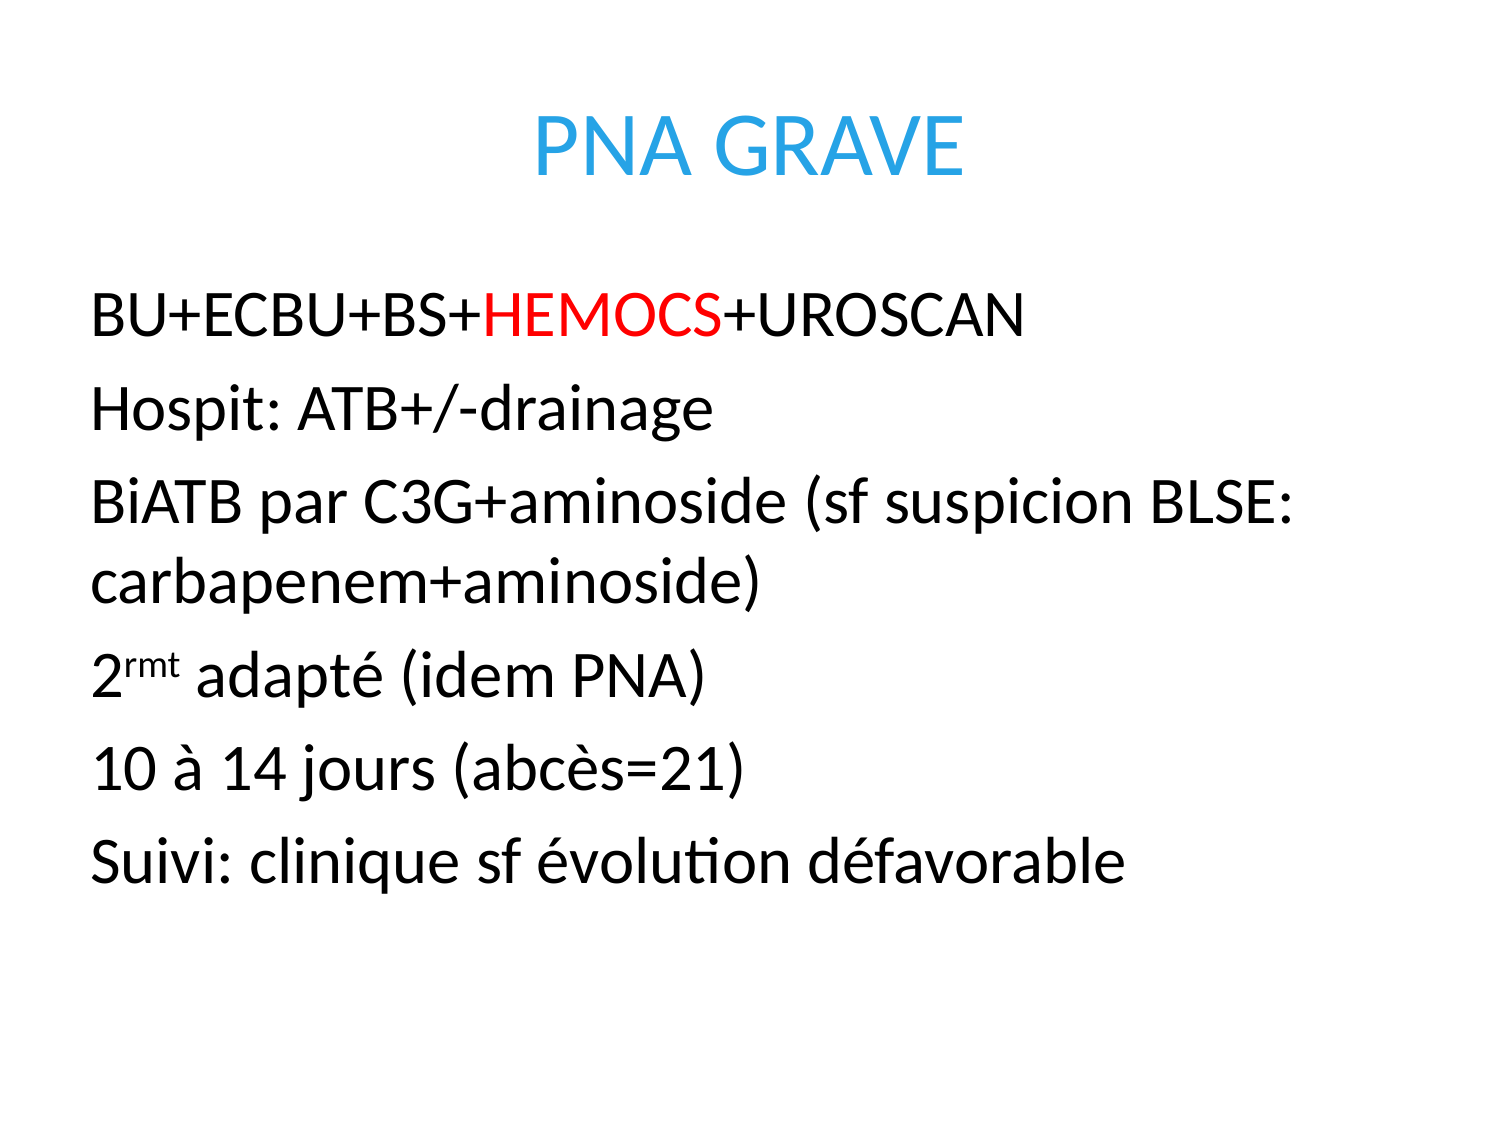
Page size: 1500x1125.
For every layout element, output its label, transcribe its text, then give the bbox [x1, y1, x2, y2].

title PNA GRAVE [75, 45, 1425, 233]
list BU+ECBU+BS+HEMOCS+UROSCAN Hospit: ATB+/-drainage BiATB par C3G+aminoside (sf suspicion BLSE: carbapenem+aminoside) 2rmt adapté (idem PNA) 10 à 14 jours (abcès=21) Suivi: clinique sf évolution défavorable [75, 262, 1425, 1005]
